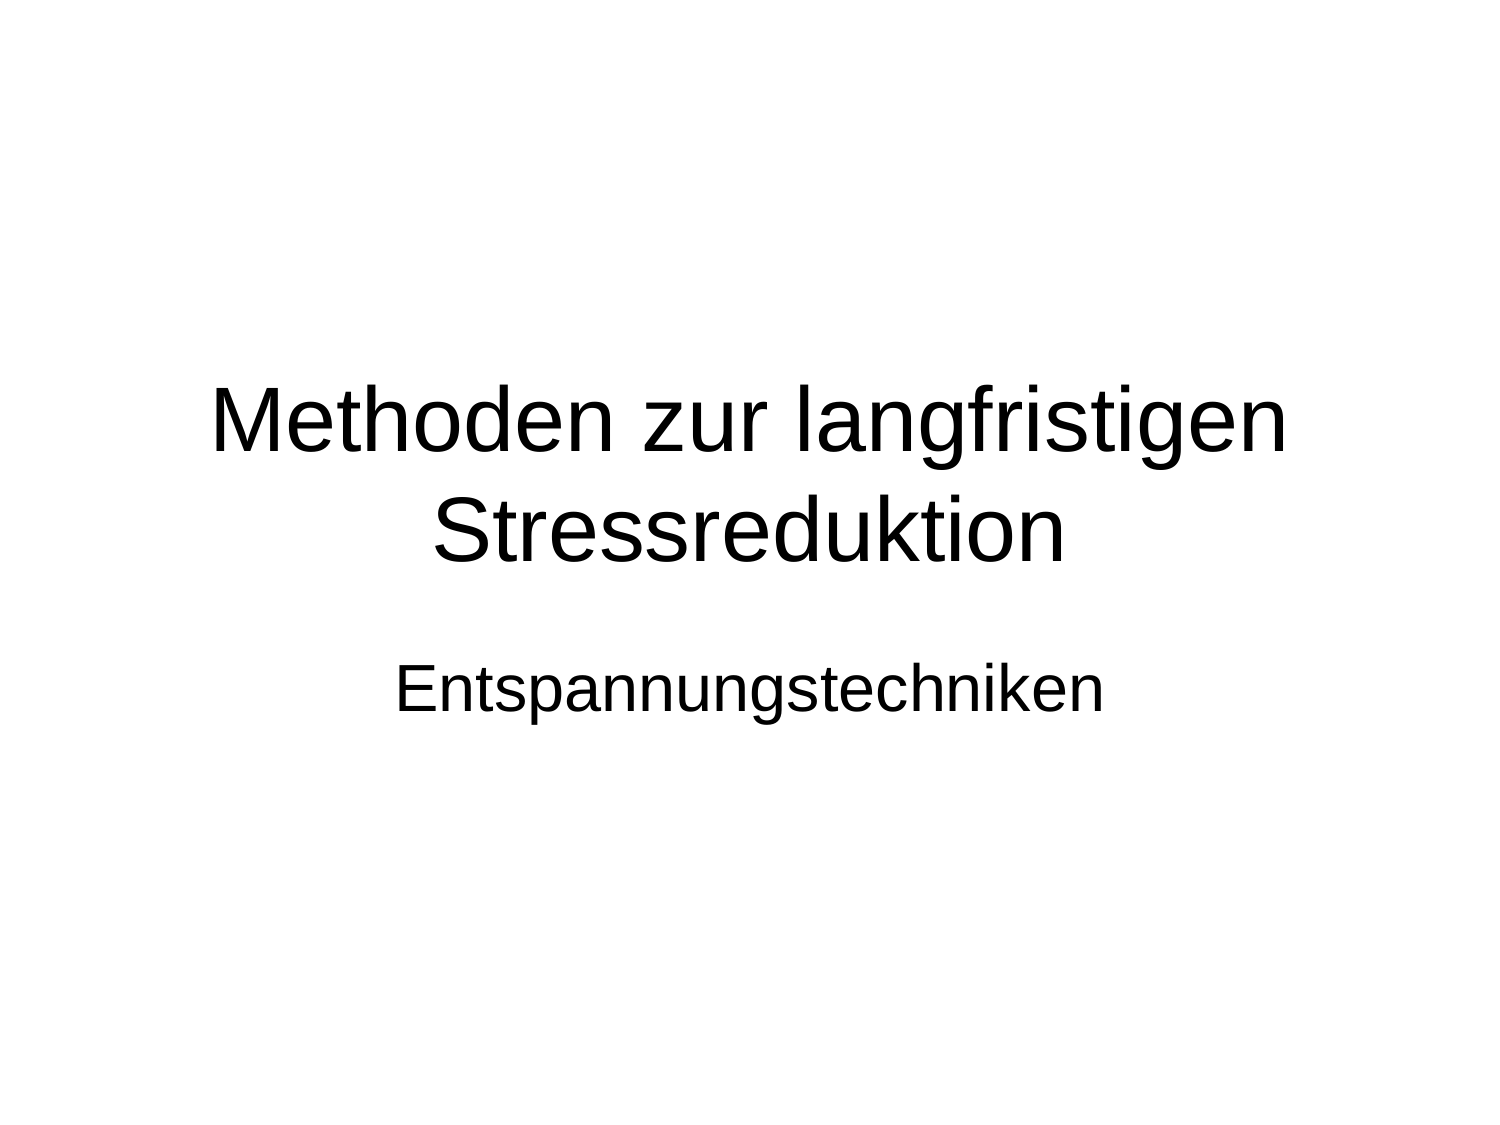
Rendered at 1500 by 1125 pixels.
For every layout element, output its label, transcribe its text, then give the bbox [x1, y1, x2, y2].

title Methoden zur langfristigen Stressreduktion [112, 349, 1388, 591]
subtitle Entspannungstechniken [225, 637, 1275, 925]
